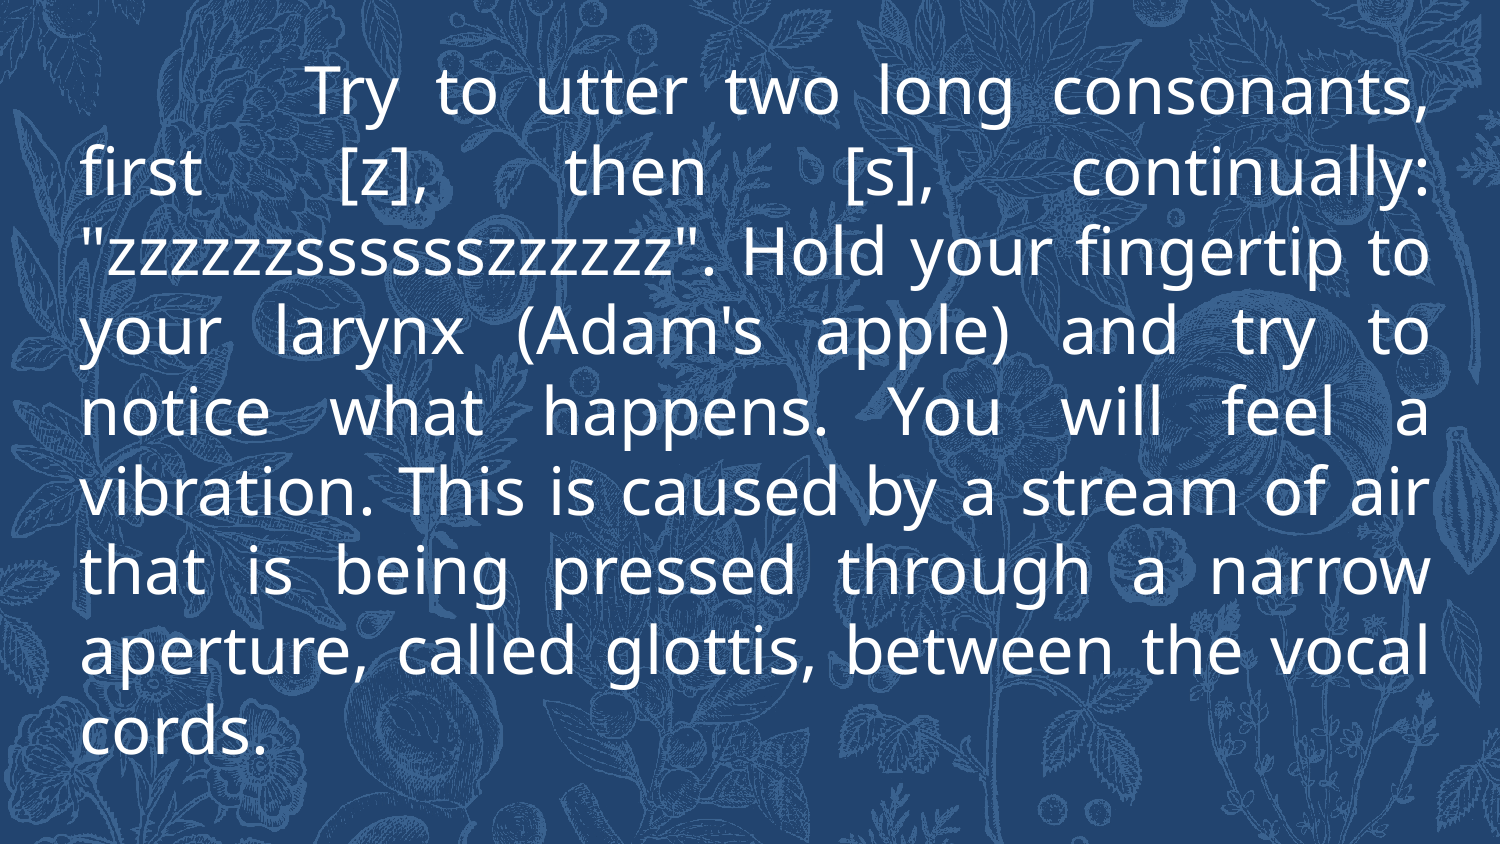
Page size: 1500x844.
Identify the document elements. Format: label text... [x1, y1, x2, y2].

title Try to utter two long consonants, first [z], then [s], continually: "zzzzzzsssssszzzzzz". Hold your fingertip to your larynx (Adam's apple) and try to notice what happens. You will feel a vibration. This is caused by a stream of air that is being pressed through a narrow aperture, called glottis, between the vocal cords. [79, 76, 1434, 740]
